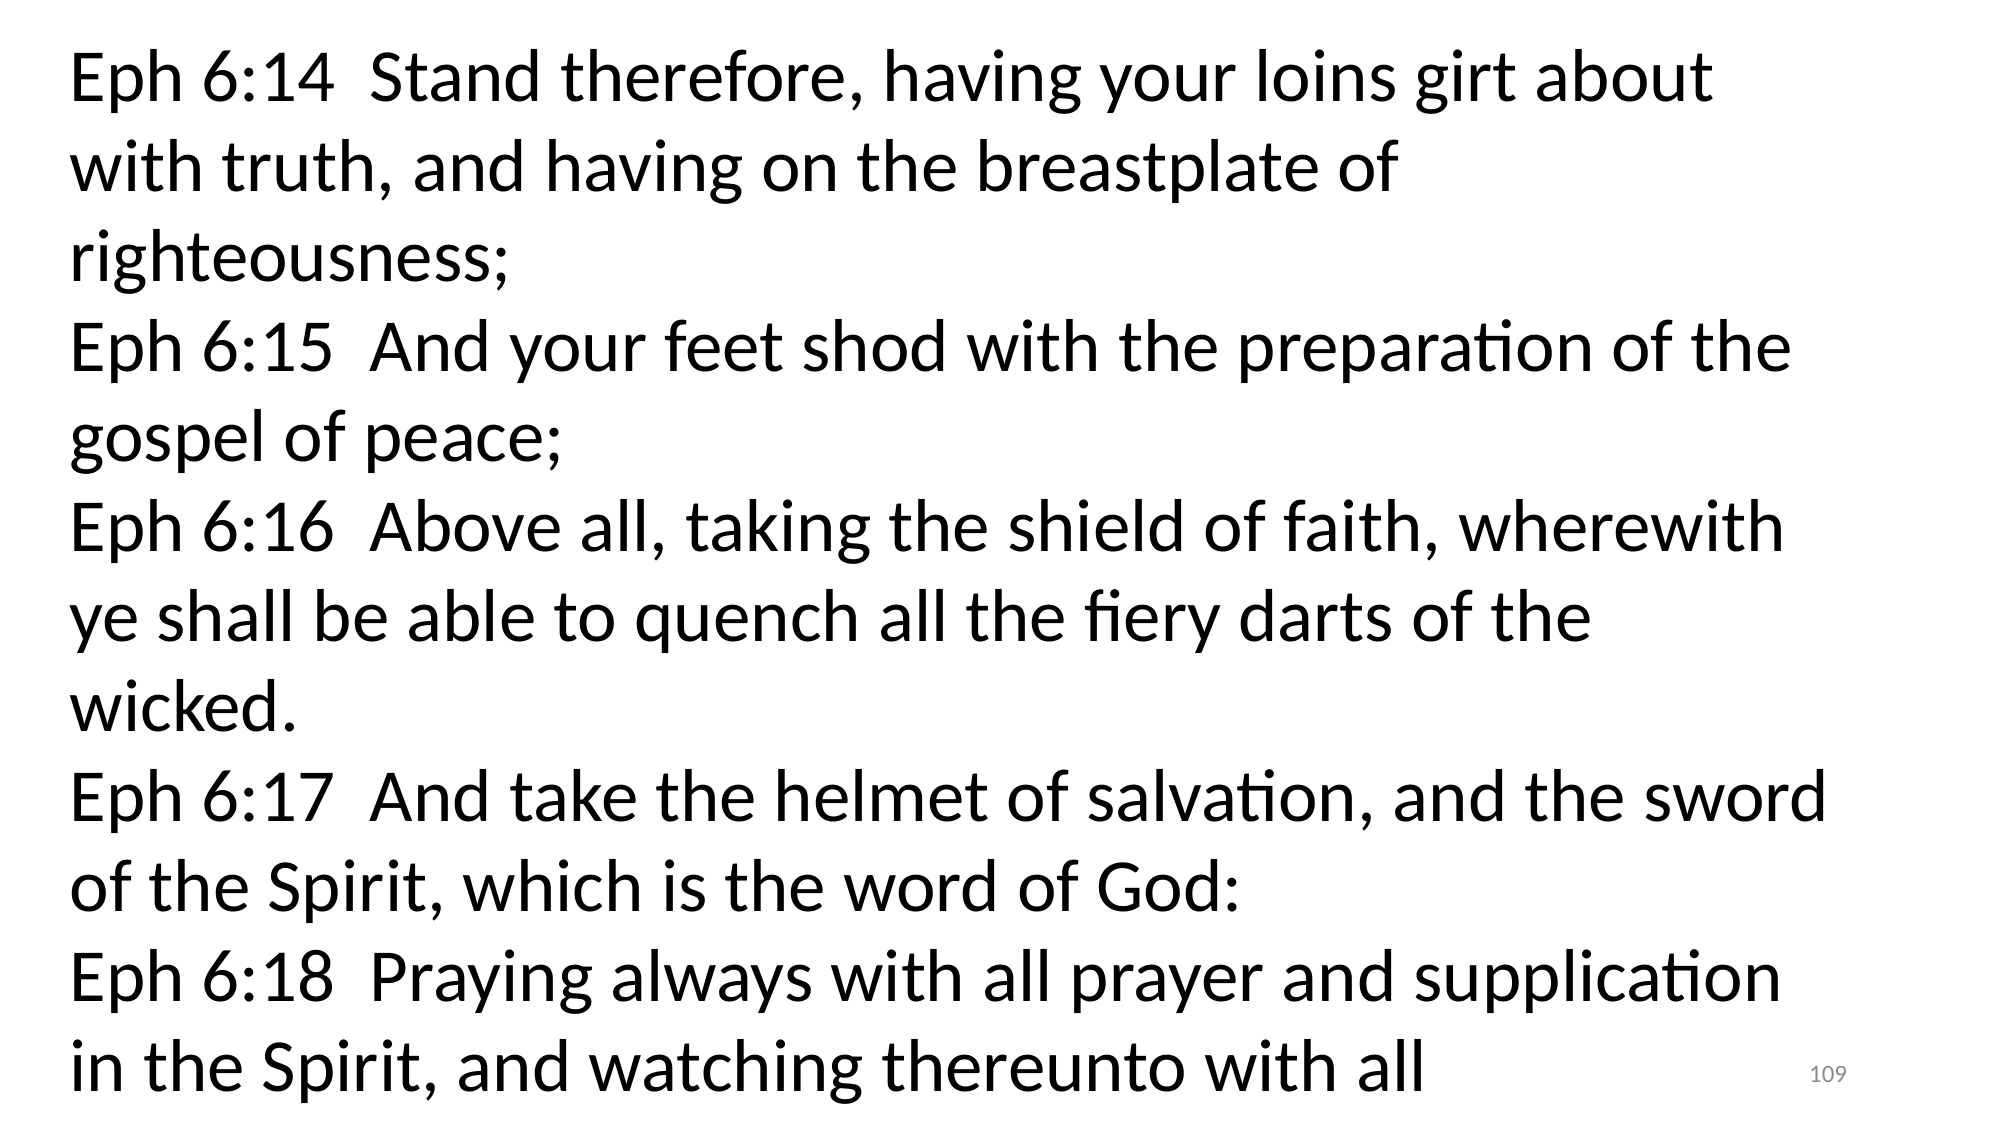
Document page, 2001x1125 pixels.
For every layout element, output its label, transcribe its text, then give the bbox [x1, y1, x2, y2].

text_box Eph 6:14 Stand therefore, having your loins girt about with truth, and having on the breastplate of righteousness; Eph 6:15 And your feet shod with the preparation of the gospel of peace; Eph 6:16 Above all, taking the shield of faith, wherewith ye shall be able to quench all the fiery darts of the wicked. Eph 6:17 And take the helmet of salvation, and the sword of the Spirit, which is the word of God: Eph 6:18 Praying always with all prayer and supplication in the Spirit, and watching thereunto with all perseverance and supplication for all saints; [54, 19, 1855, 1125]
slide_number 109 [1412, 1042, 1863, 1103]
